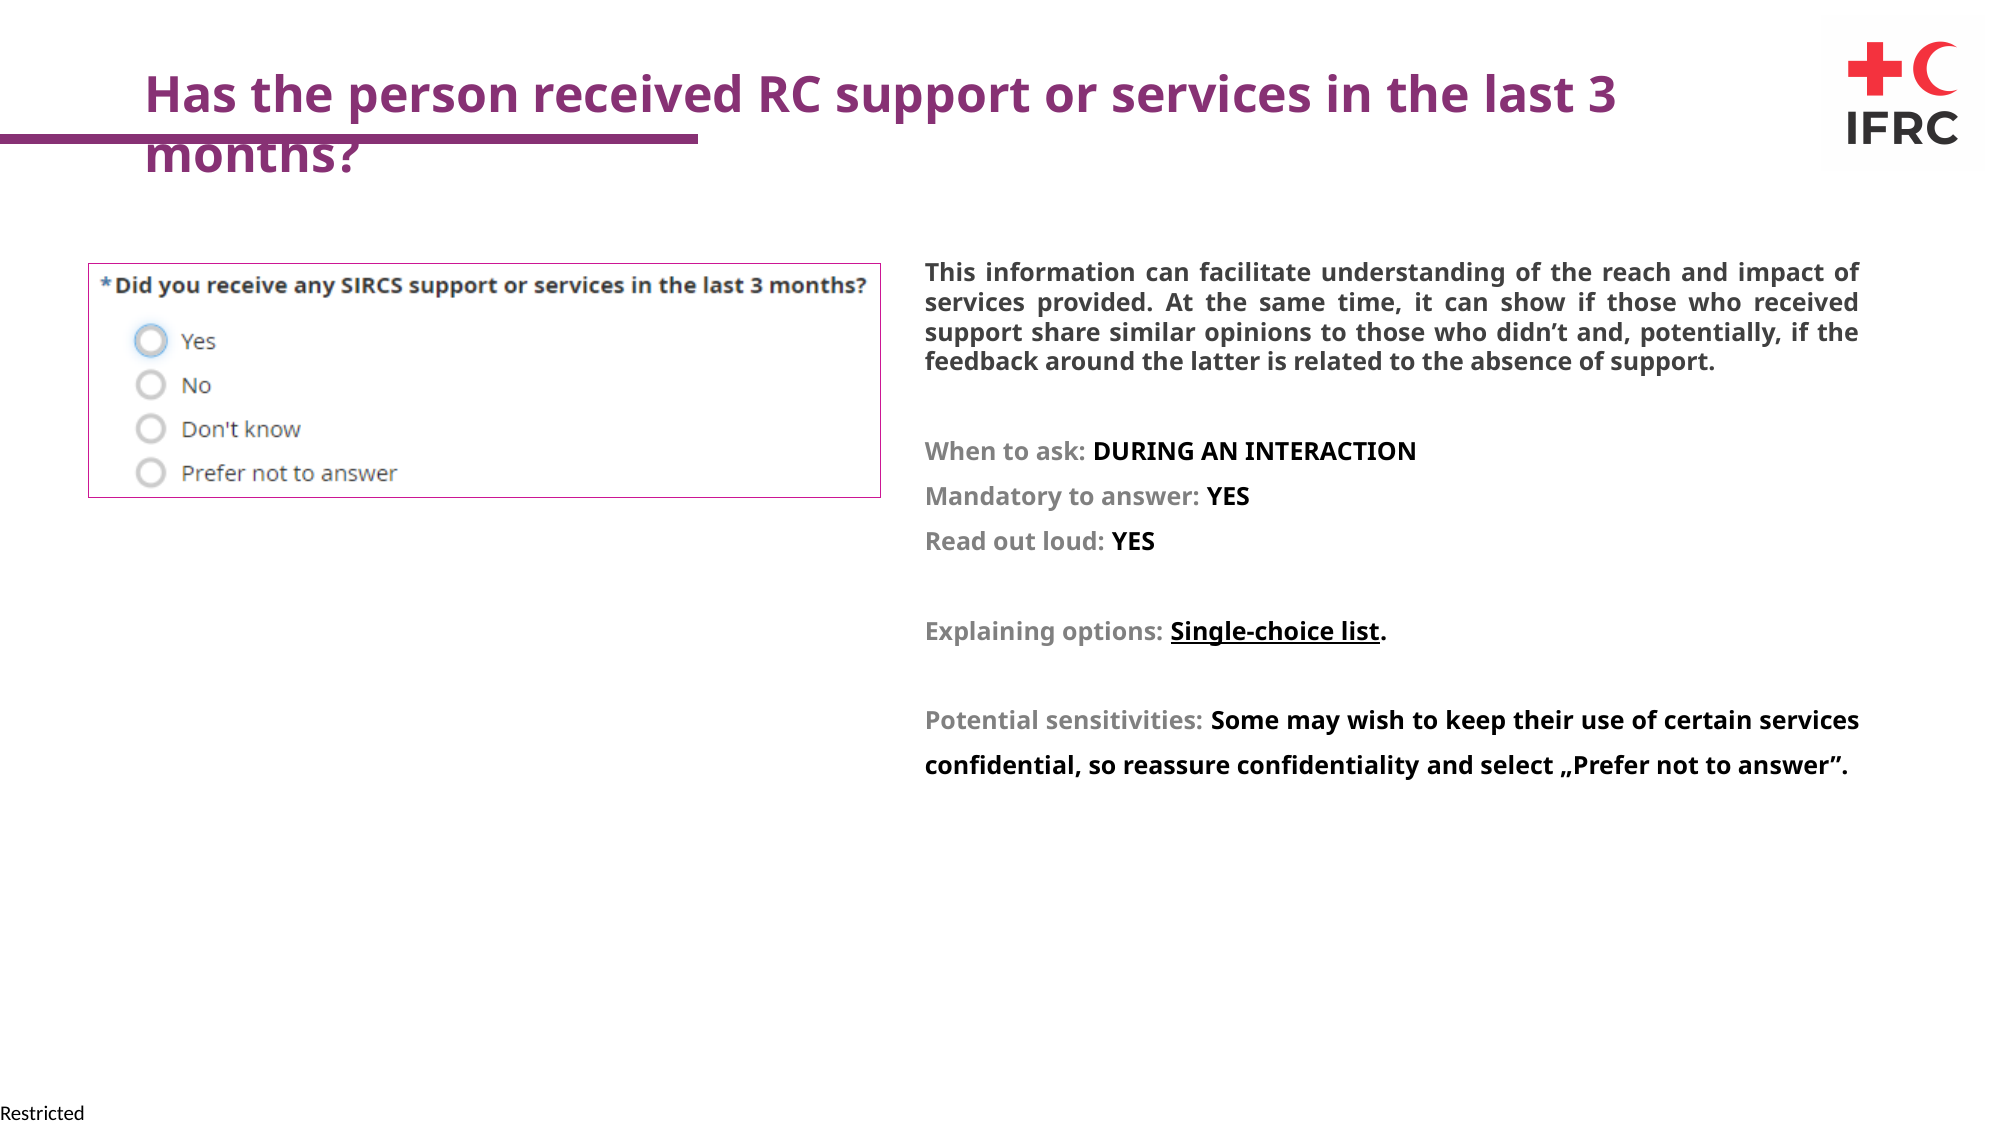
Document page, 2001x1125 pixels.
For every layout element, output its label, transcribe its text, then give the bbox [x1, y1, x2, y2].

text_box This information can facilitate understanding of the reach and impact of services provided. At the same time, it can show if those who received support share similar opinions to those who didn’t and, potentially, if the feedback around the latter is related to the absence of support. When to ask: DURING AN INTERACTION Mandatory to answer: YES Read out loud: YES Explaining options: Single-choice list. Potential sensitivities: Some may wish to keep their use of certain services confidential, so reassure confidentiality and select „Prefer not to answer”. [910, 248, 1876, 788]
picture [88, 263, 881, 498]
text_box Has the person received RC support or services in the last 3 months? [129, 55, 1820, 190]
picture [1821, 15, 1985, 171]
text_box [0, 134, 698, 144]
